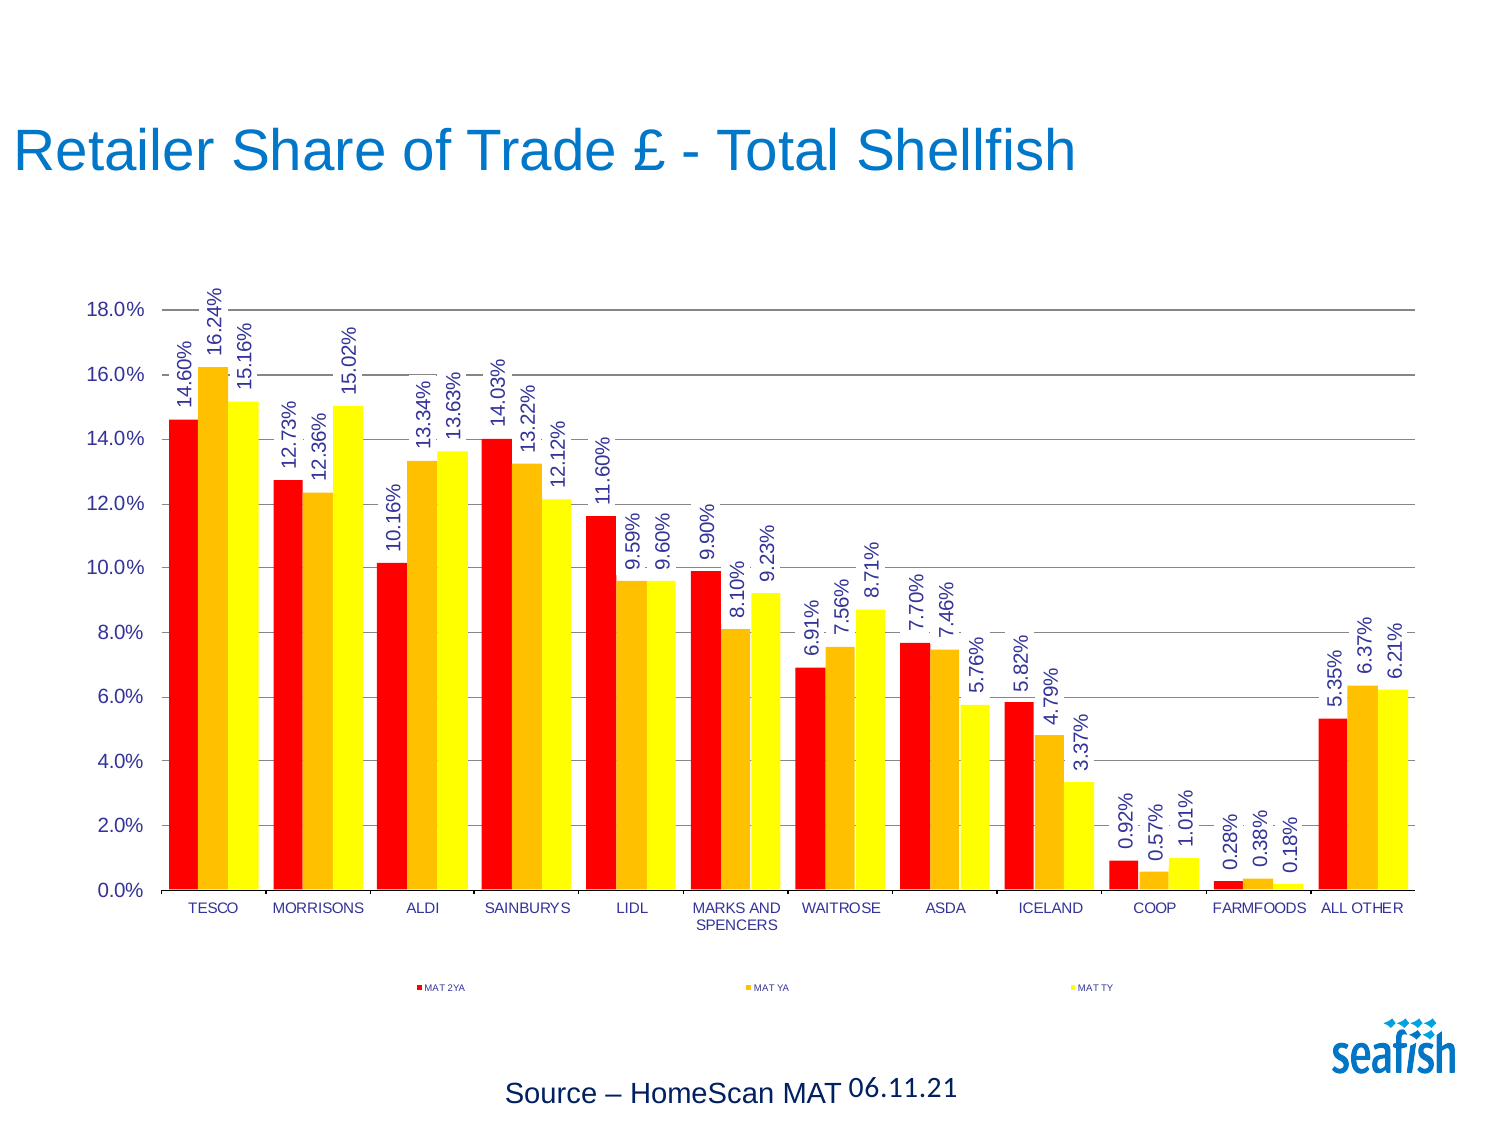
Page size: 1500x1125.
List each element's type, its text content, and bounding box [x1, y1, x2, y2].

picture [76, 201, 1455, 1074]
title Retailer Share of Trade £ - Total Shellfish [0, 101, 1471, 193]
text_box Source – HomeScan MAT [0, 1067, 857, 1117]
picture [842, 1072, 1001, 1114]
